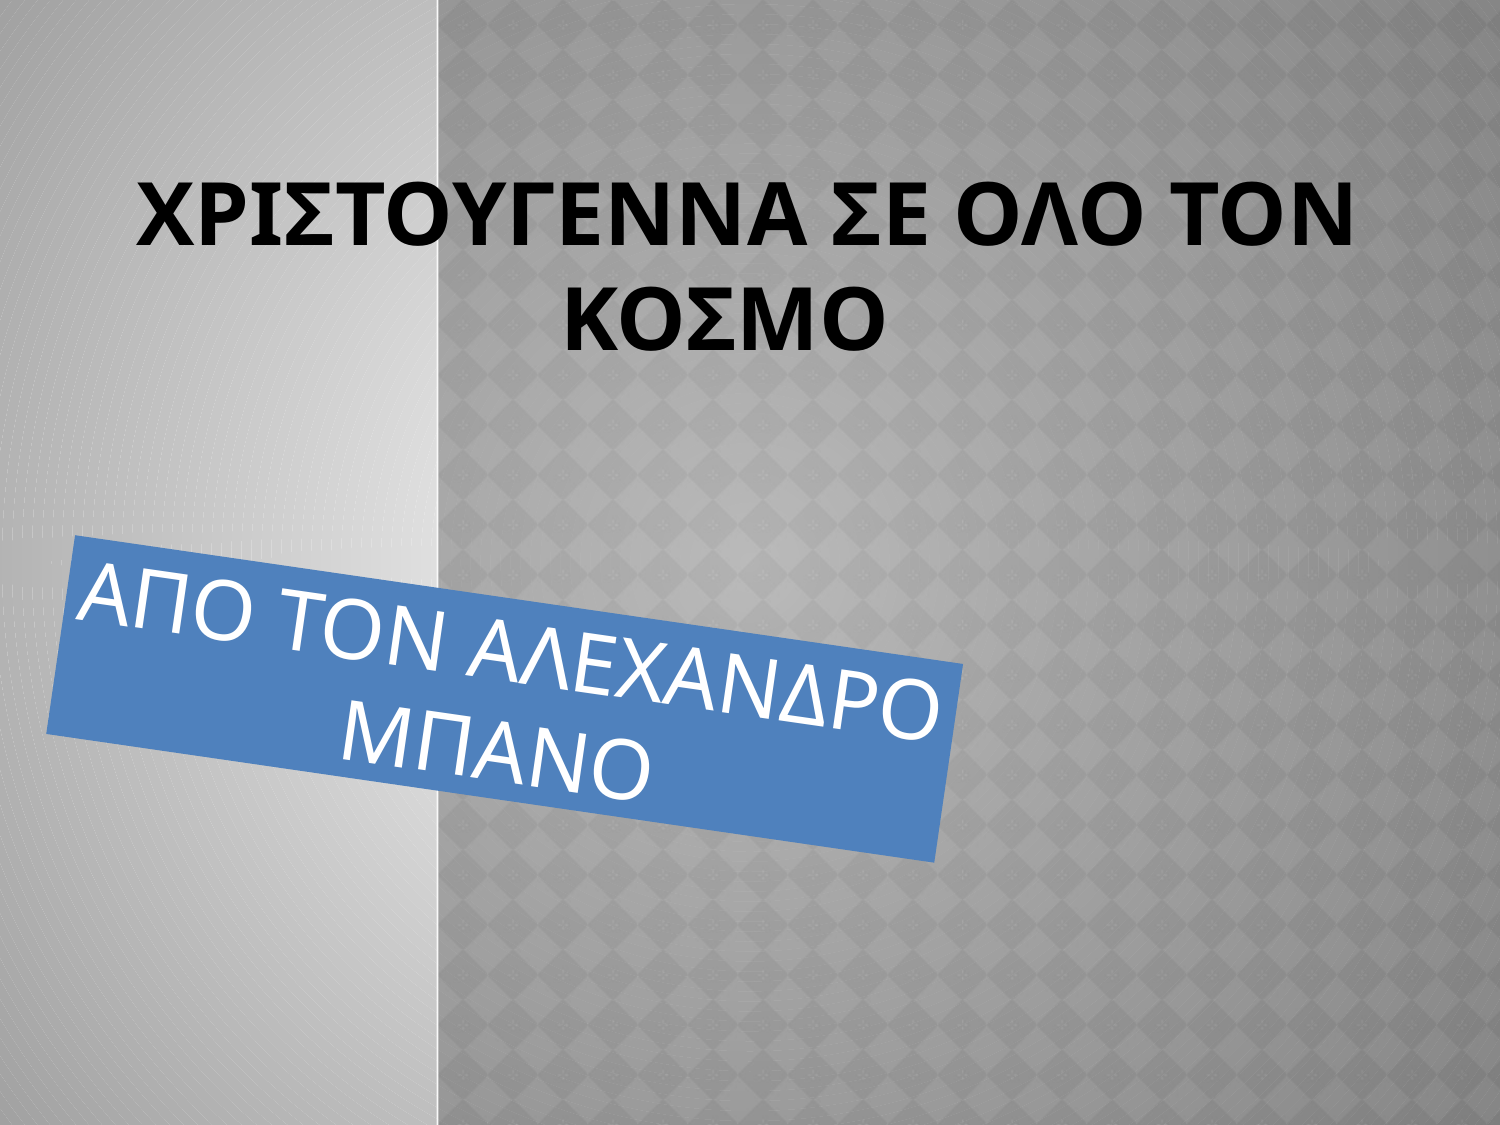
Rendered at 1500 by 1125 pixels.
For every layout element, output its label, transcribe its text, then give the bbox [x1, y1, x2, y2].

subtitle ΑΠΟ ΤΟΝ ΑΛΕΧΑΝΔΡΟ ΜΠΑΝΟ [46, 535, 964, 863]
title ΧριστοΥγεννα σε Ολο τον κοσμο [88, 127, 1407, 369]
